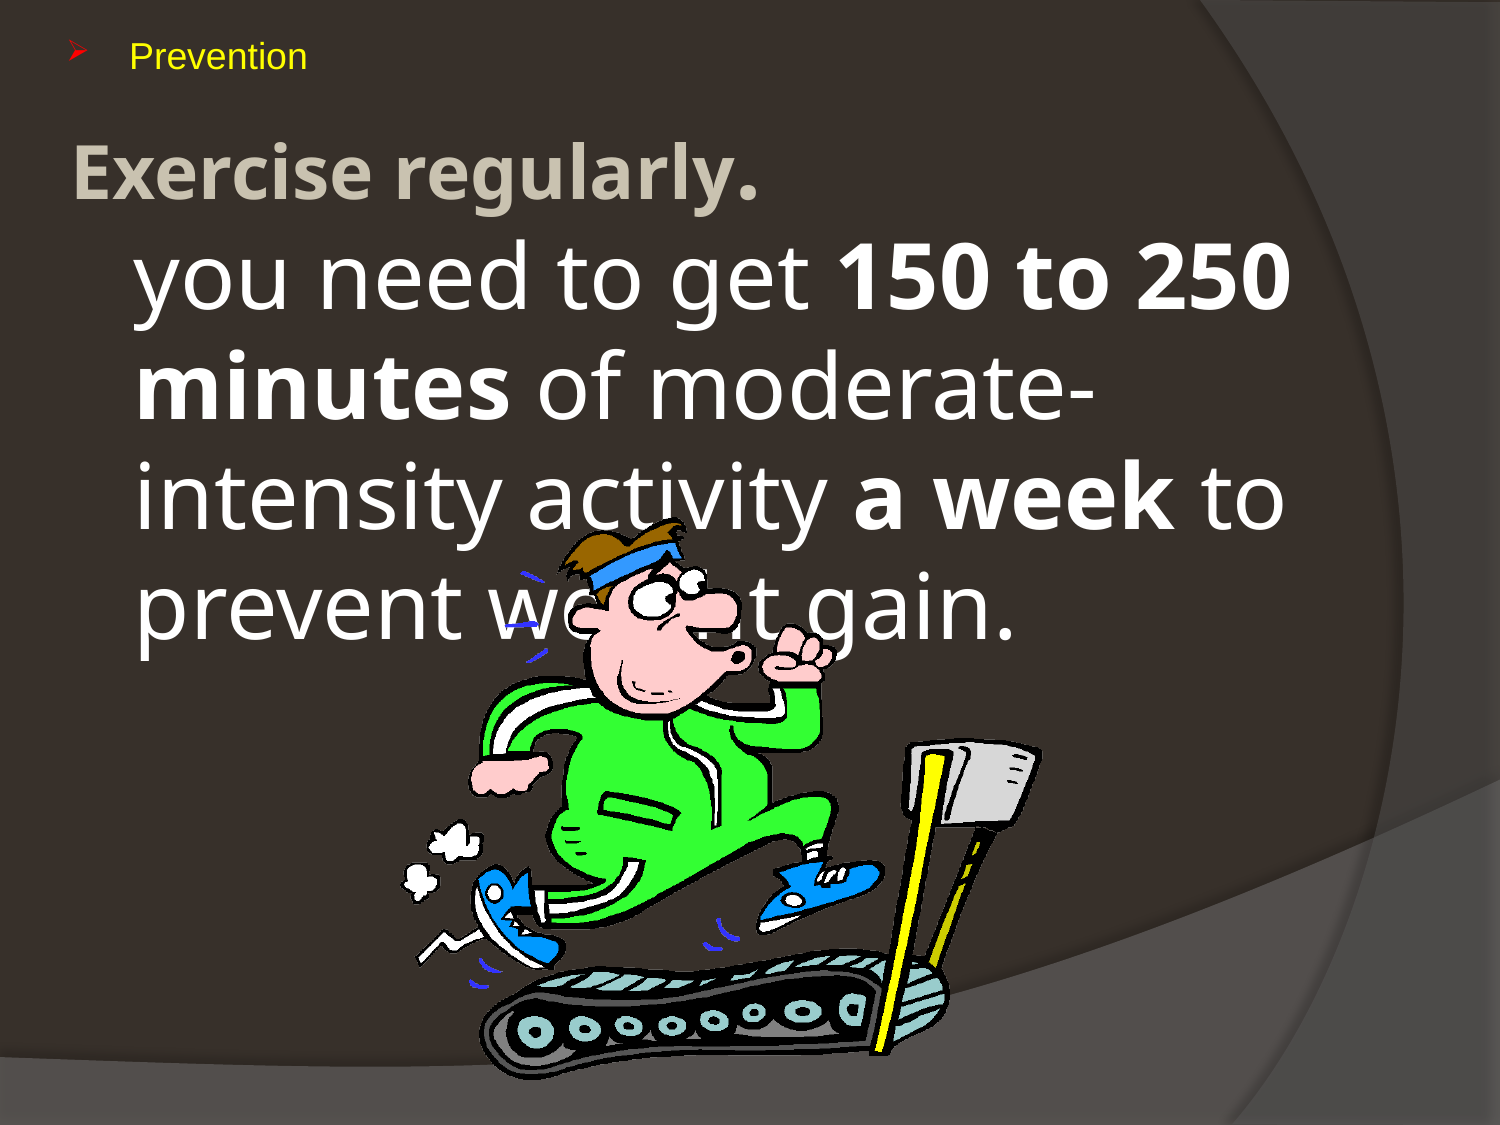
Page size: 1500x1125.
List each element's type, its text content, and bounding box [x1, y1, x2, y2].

text_box Prevention [51, 24, 323, 85]
picture [387, 463, 1050, 1125]
list Exercise regularly. you need to get 150 to 250 minutes of moderate-intensity activity a week to prevent weight gain. [50, 99, 1434, 843]
